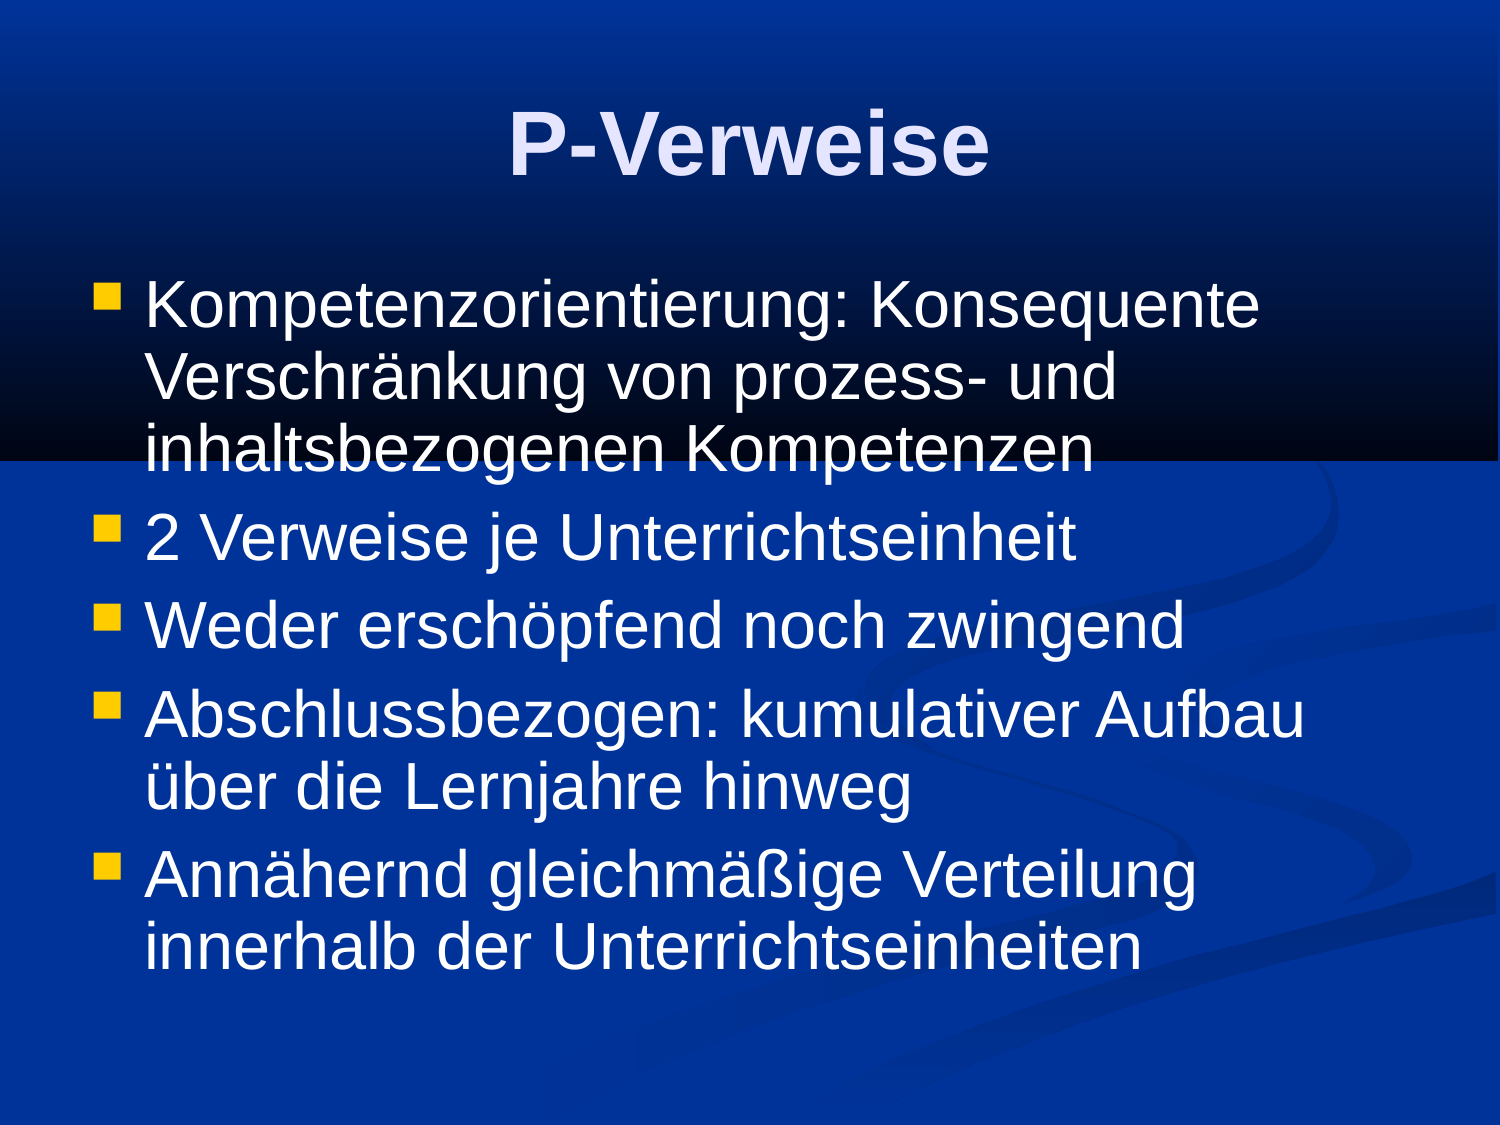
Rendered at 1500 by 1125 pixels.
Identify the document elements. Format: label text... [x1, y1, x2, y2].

title P-Verweise [75, 45, 1425, 233]
list Kompetenzorientierung: Konsequente Verschränkung von prozess- und inhaltsbezogenen Kompetenzen 2 Verweise je Unterrichtseinheit Weder erschöpfend noch zwingend Abschlussbezogen: kumulativer Aufbau über die Lernjahre hinweg Annähernd gleichmäßige Verteilung innerhalb der Unterrichtseinheiten [75, 262, 1425, 1005]
